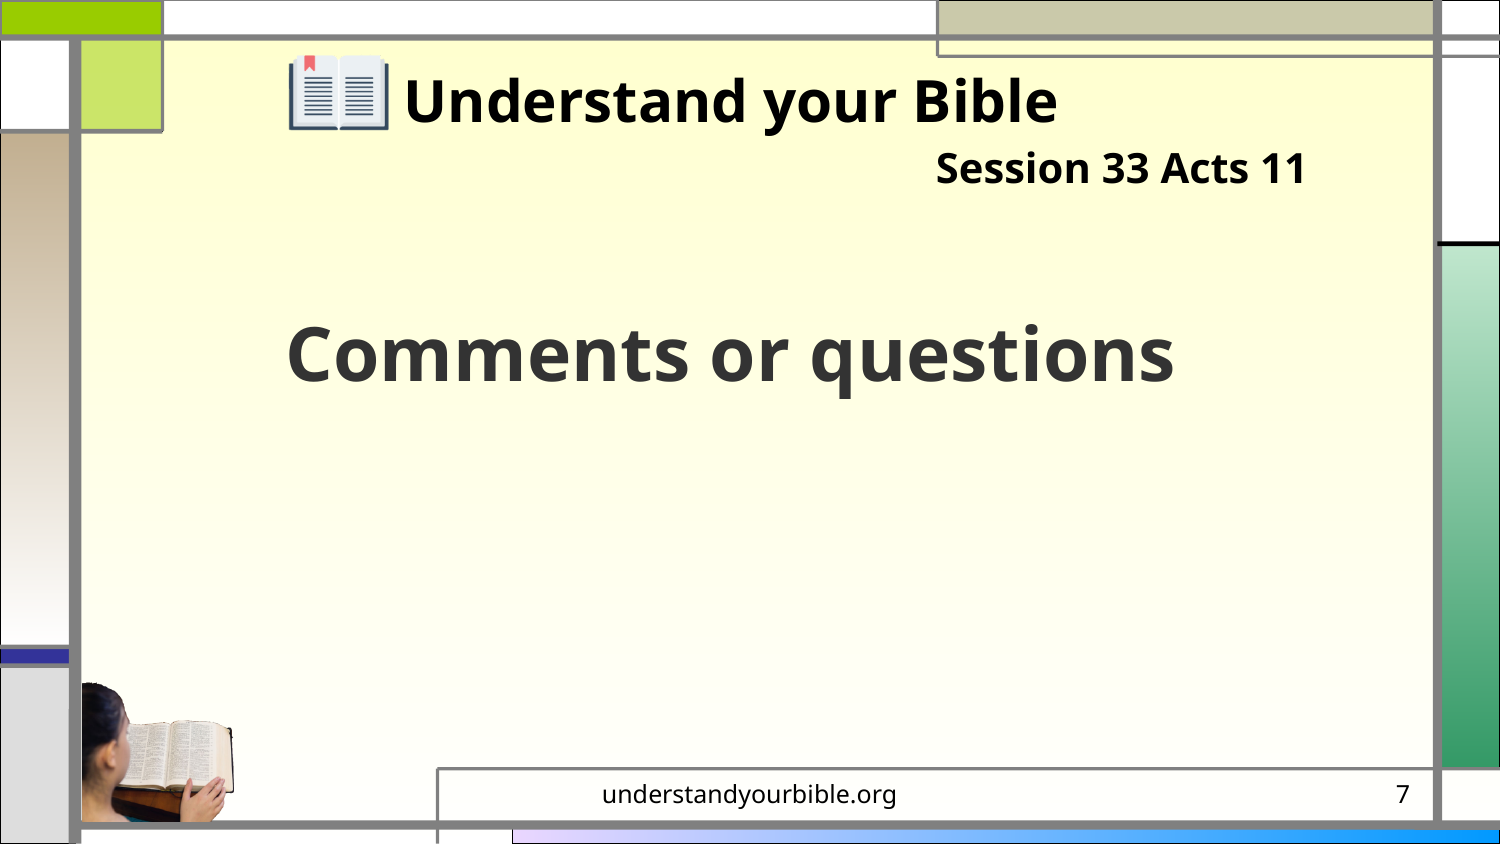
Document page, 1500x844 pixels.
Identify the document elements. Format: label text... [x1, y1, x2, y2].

picture [81, 682, 235, 822]
text_box Understand your Bible [276, 16, 1187, 182]
slide_number 7 [1074, 770, 1425, 818]
footer understandyourbible.org [512, 770, 988, 818]
text_box Session 33 Acts 11 [820, 141, 1424, 242]
text_box Comments or questions [206, 298, 1257, 450]
picture [280, 47, 395, 138]
